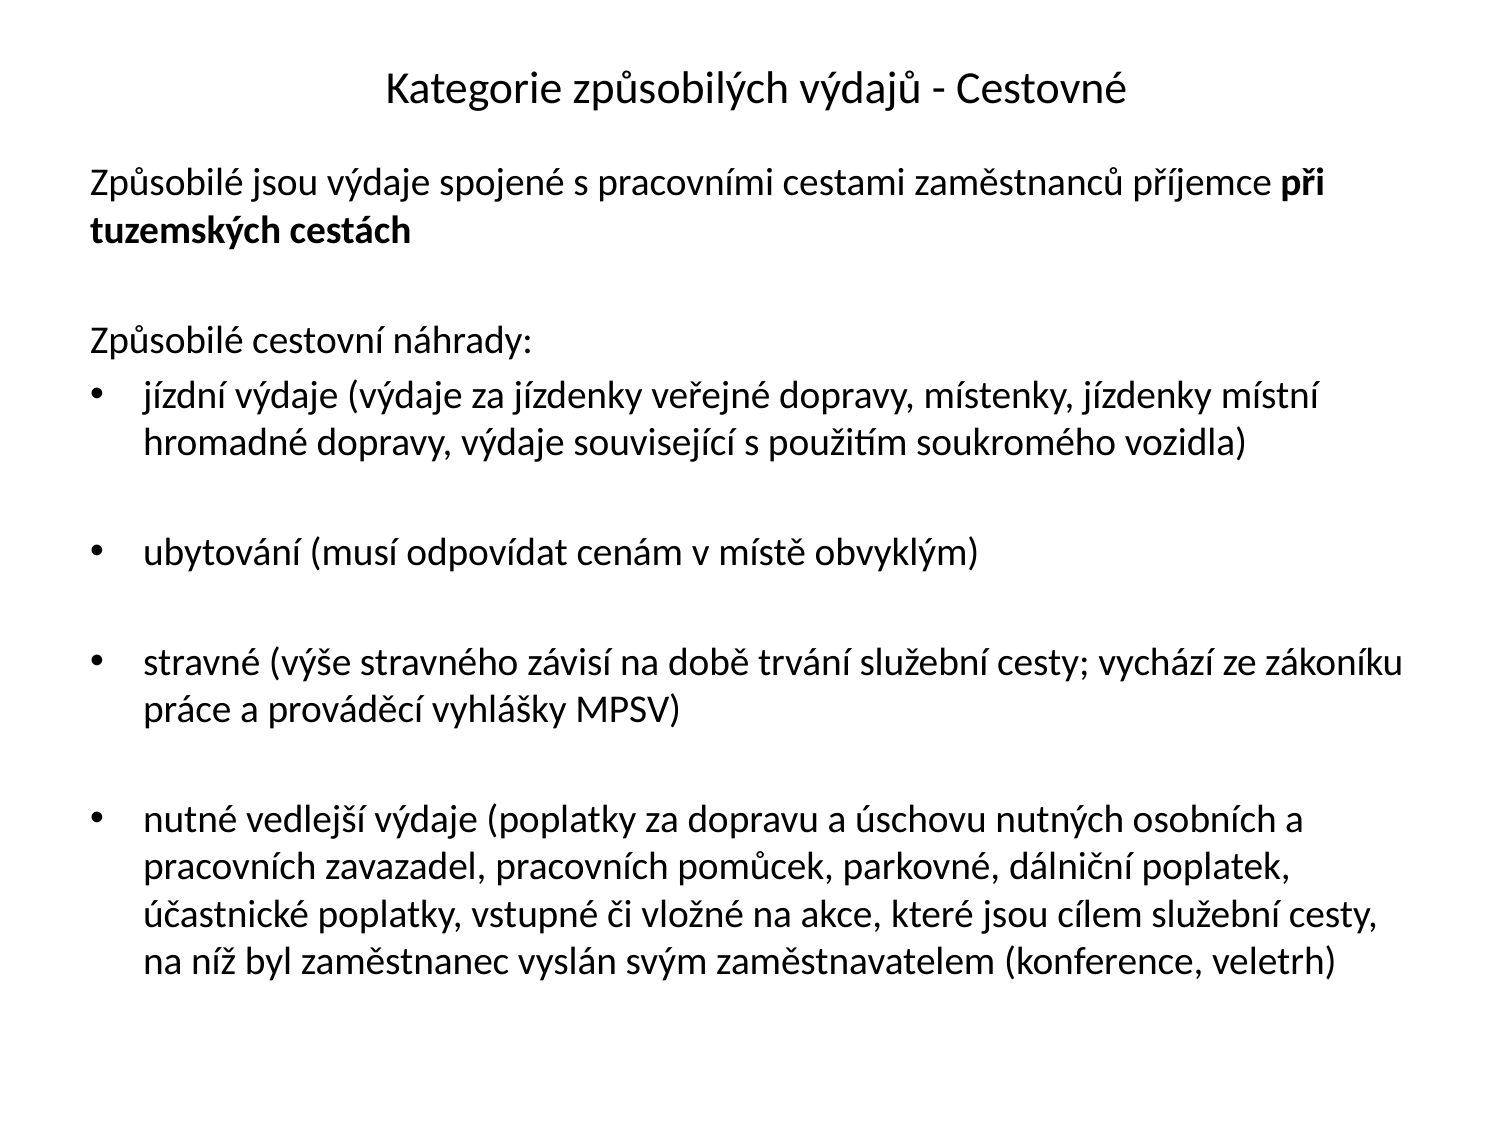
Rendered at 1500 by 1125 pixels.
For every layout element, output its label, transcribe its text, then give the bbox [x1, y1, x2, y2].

title Kategorie způsobilých výdajů - Cestovné [88, 45, 1425, 126]
list Způsobilé jsou výdaje spojené s pracovními cestami zaměstnanců příjemce při tuzemských cestách Způsobilé cestovní náhrady: jízdní výdaje (výdaje za jízdenky veřejné dopravy, místenky, jízdenky místní hromadné dopravy, výdaje související s použitím soukromého vozidla) ubytování (musí odpovídat cenám v místě obvyklým) stravné (výše stravného závisí na době trvání služební cesty; vychází ze zákoníku práce a prováděcí vyhlášky MPSV) nutné vedlejší výdaje (poplatky za dopravu a úschovu nutných osobních a pracovních zavazadel, pracovních pomůcek, parkovné, dálniční poplatek, účastnické poplatky, vstupné či vložné na akce, které jsou cílem služební cesty, na níž byl zaměstnanec vyslán svým zaměstnavatelem (konference, veletrh) [75, 149, 1425, 1005]
